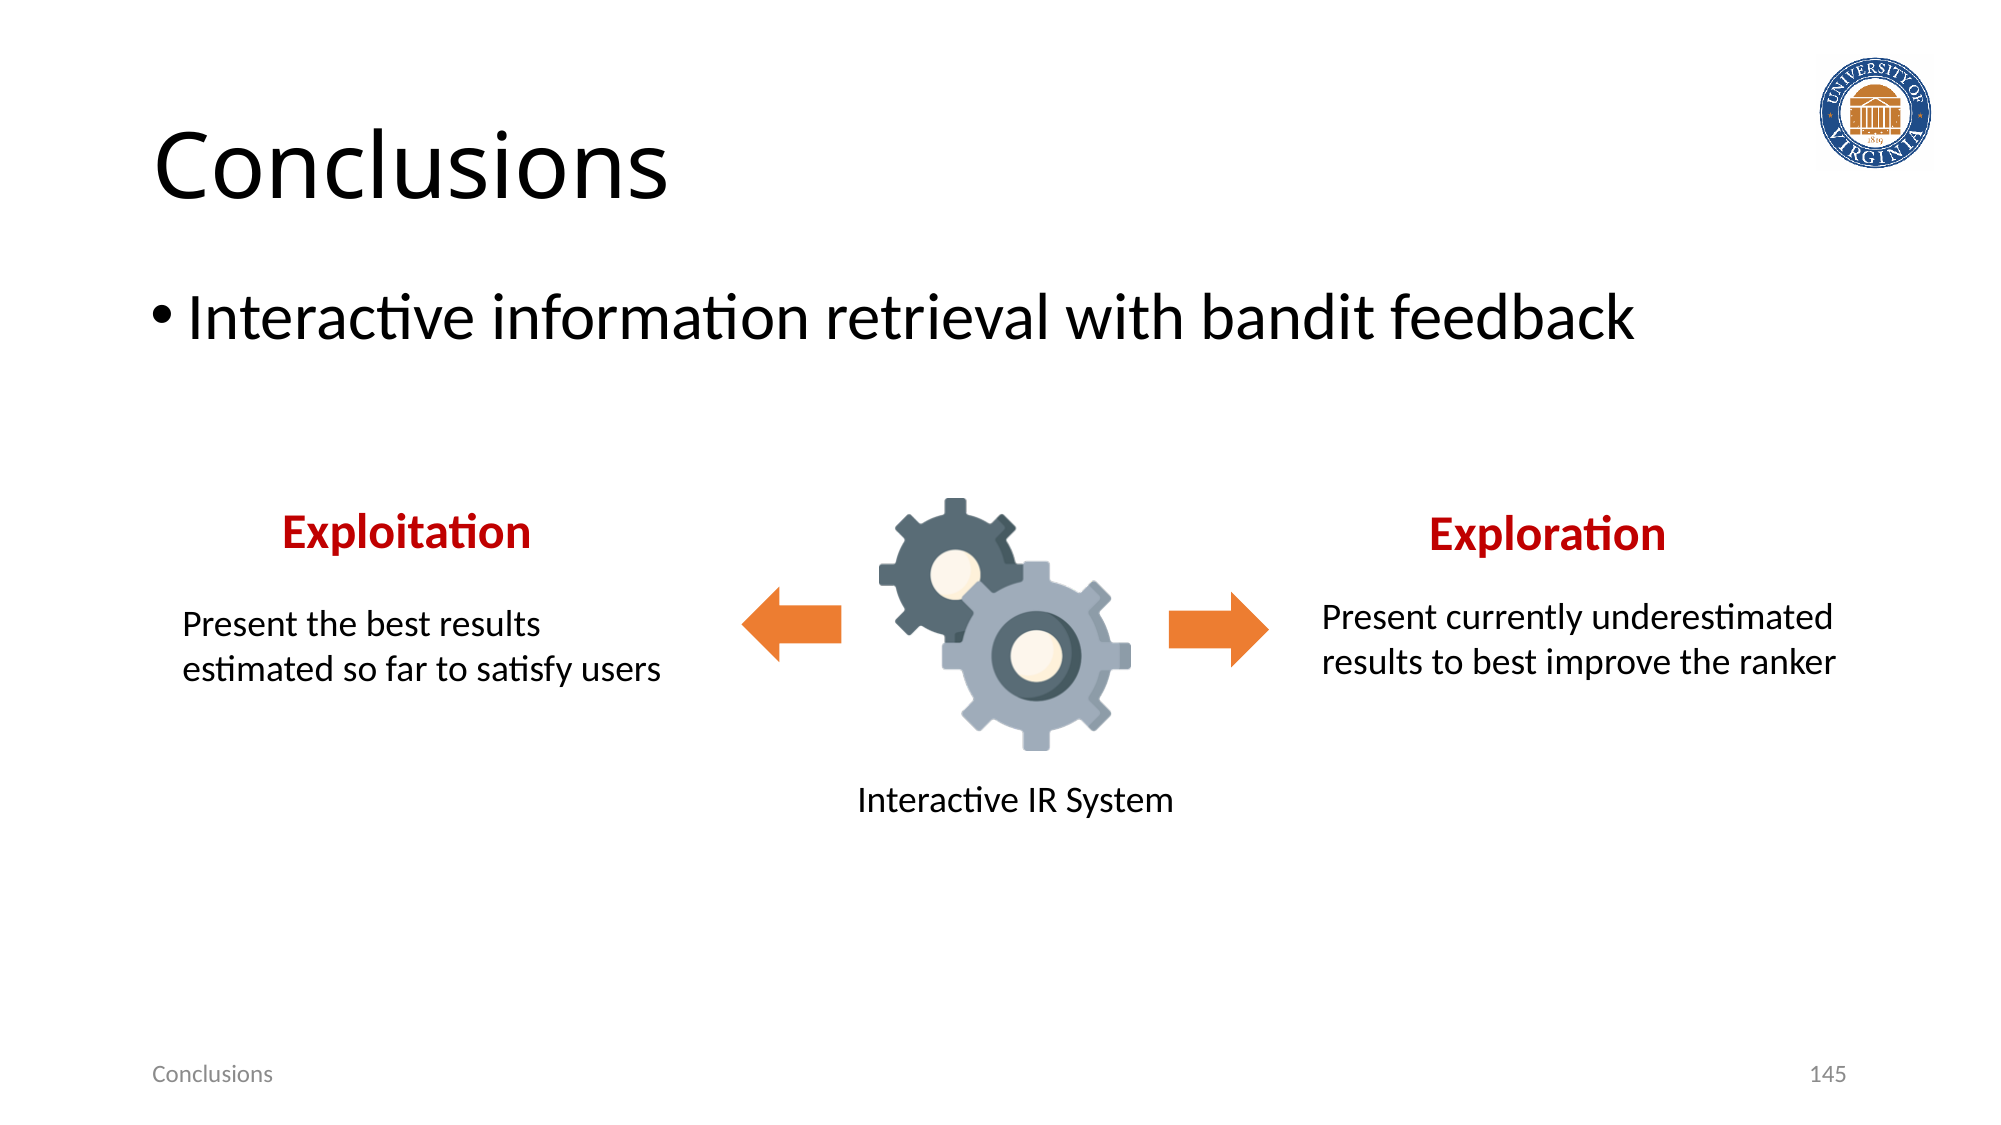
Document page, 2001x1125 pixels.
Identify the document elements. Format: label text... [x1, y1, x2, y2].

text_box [826, 498, 1206, 829]
title Conclusions [137, 59, 1863, 278]
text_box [1168, 492, 1865, 692]
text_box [167, 491, 842, 698]
picture [1816, 54, 1934, 171]
list Interactive information retrieval with bandit feedback [135, 274, 1861, 988]
slide_number Conclusions [137, 1042, 588, 1103]
slide_number 145 [1412, 1042, 1863, 1103]
